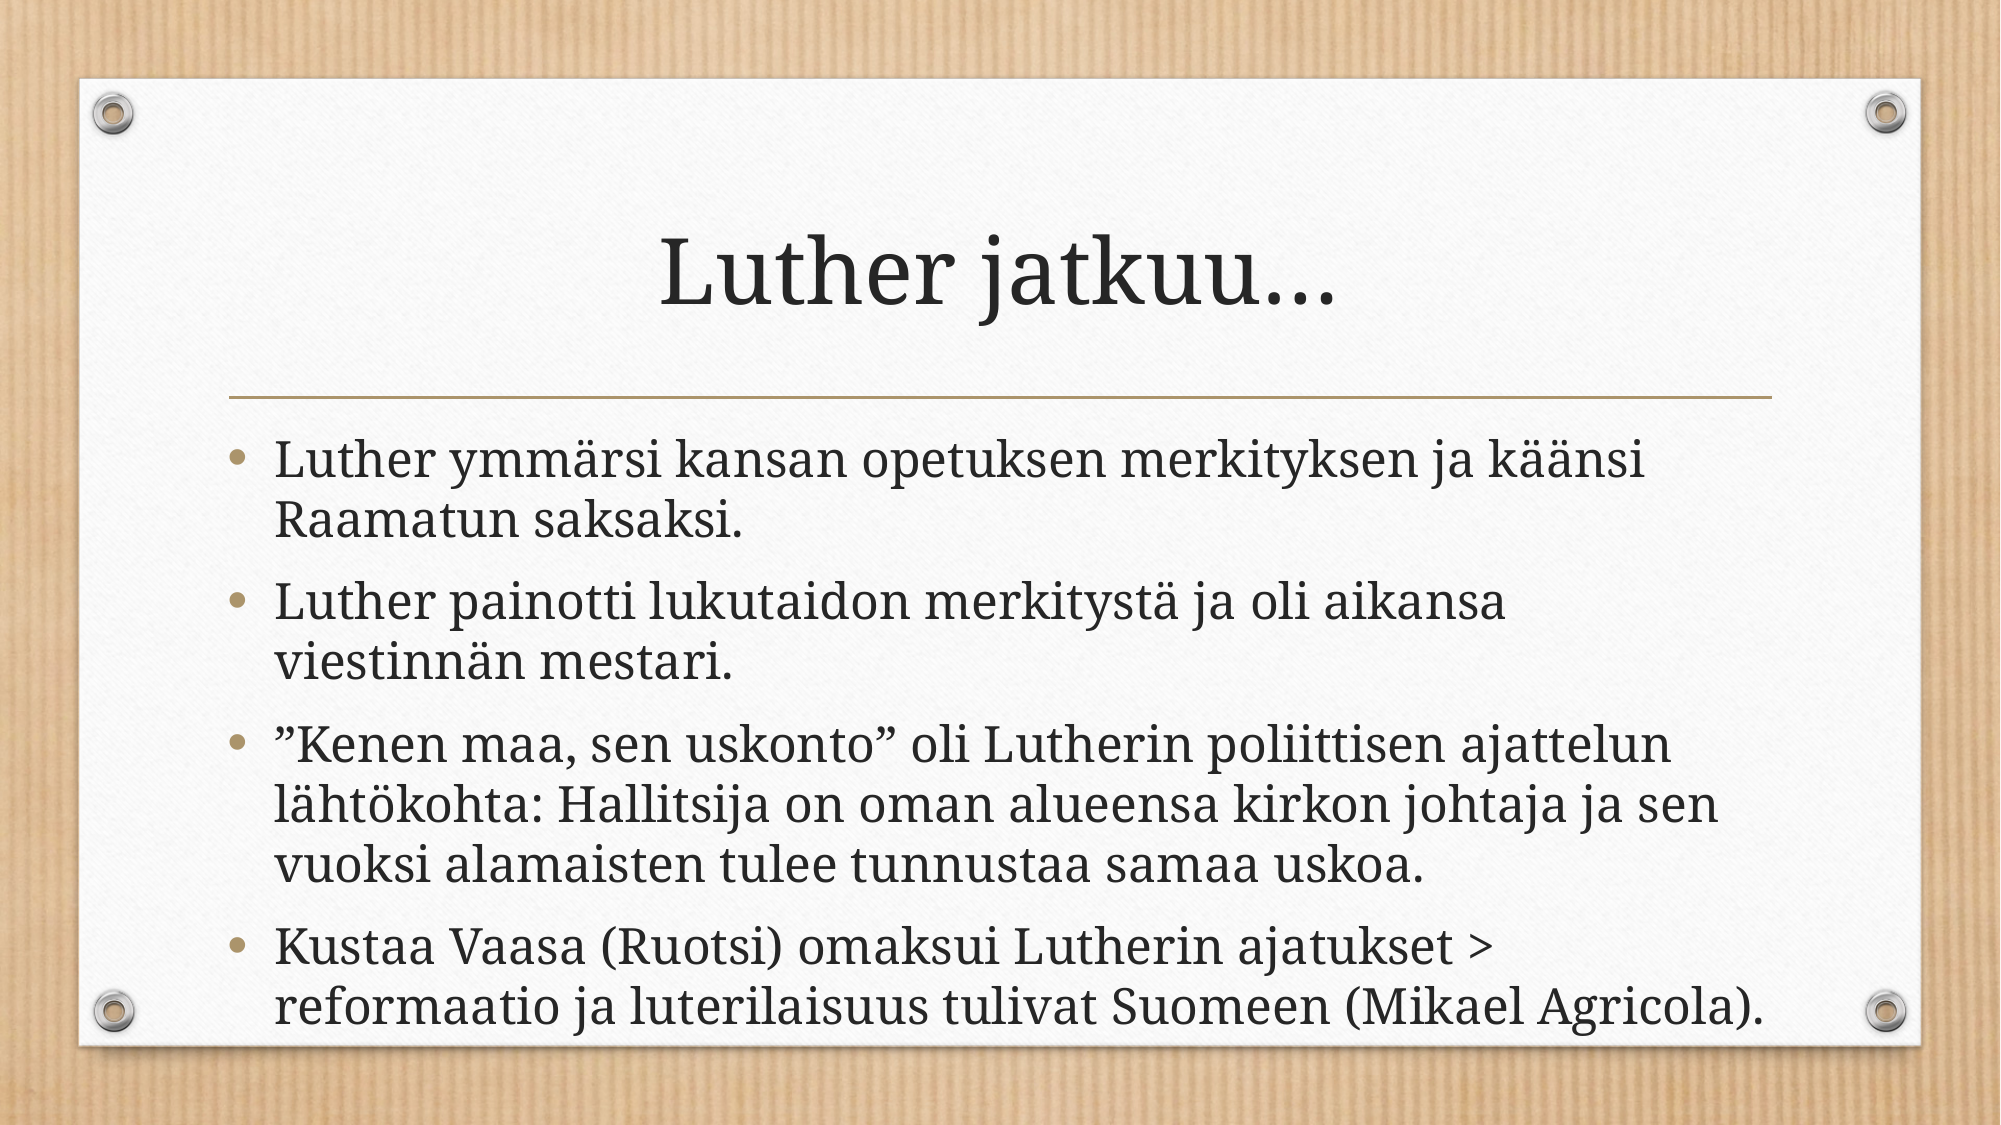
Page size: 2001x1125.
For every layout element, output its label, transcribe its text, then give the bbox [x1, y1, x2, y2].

list Luther ymmärsi kansan opetuksen merkityksen ja käänsi Raamatun saksaksi. Luther painotti lukutaidon merkitystä ja oli aikansa viestinnän mestari. ”Kenen maa, sen uskonto” oli Lutherin poliittisen ajattelun lähtökohta: Hallitsija on oman alueensa kirkon johtaja ja sen vuoksi alamaisten tulee tunnustaa samaa uskoa. Kustaa Vaasa (Ruotsi) omaksui Lutherin ajatukset > reformaatio ja luterilaisuus tulivat Suomeen (Mikael Agricola). [212, 419, 1788, 964]
picture [0, 0, 2001, 1125]
title Luther jatkuu… [212, 161, 1788, 375]
